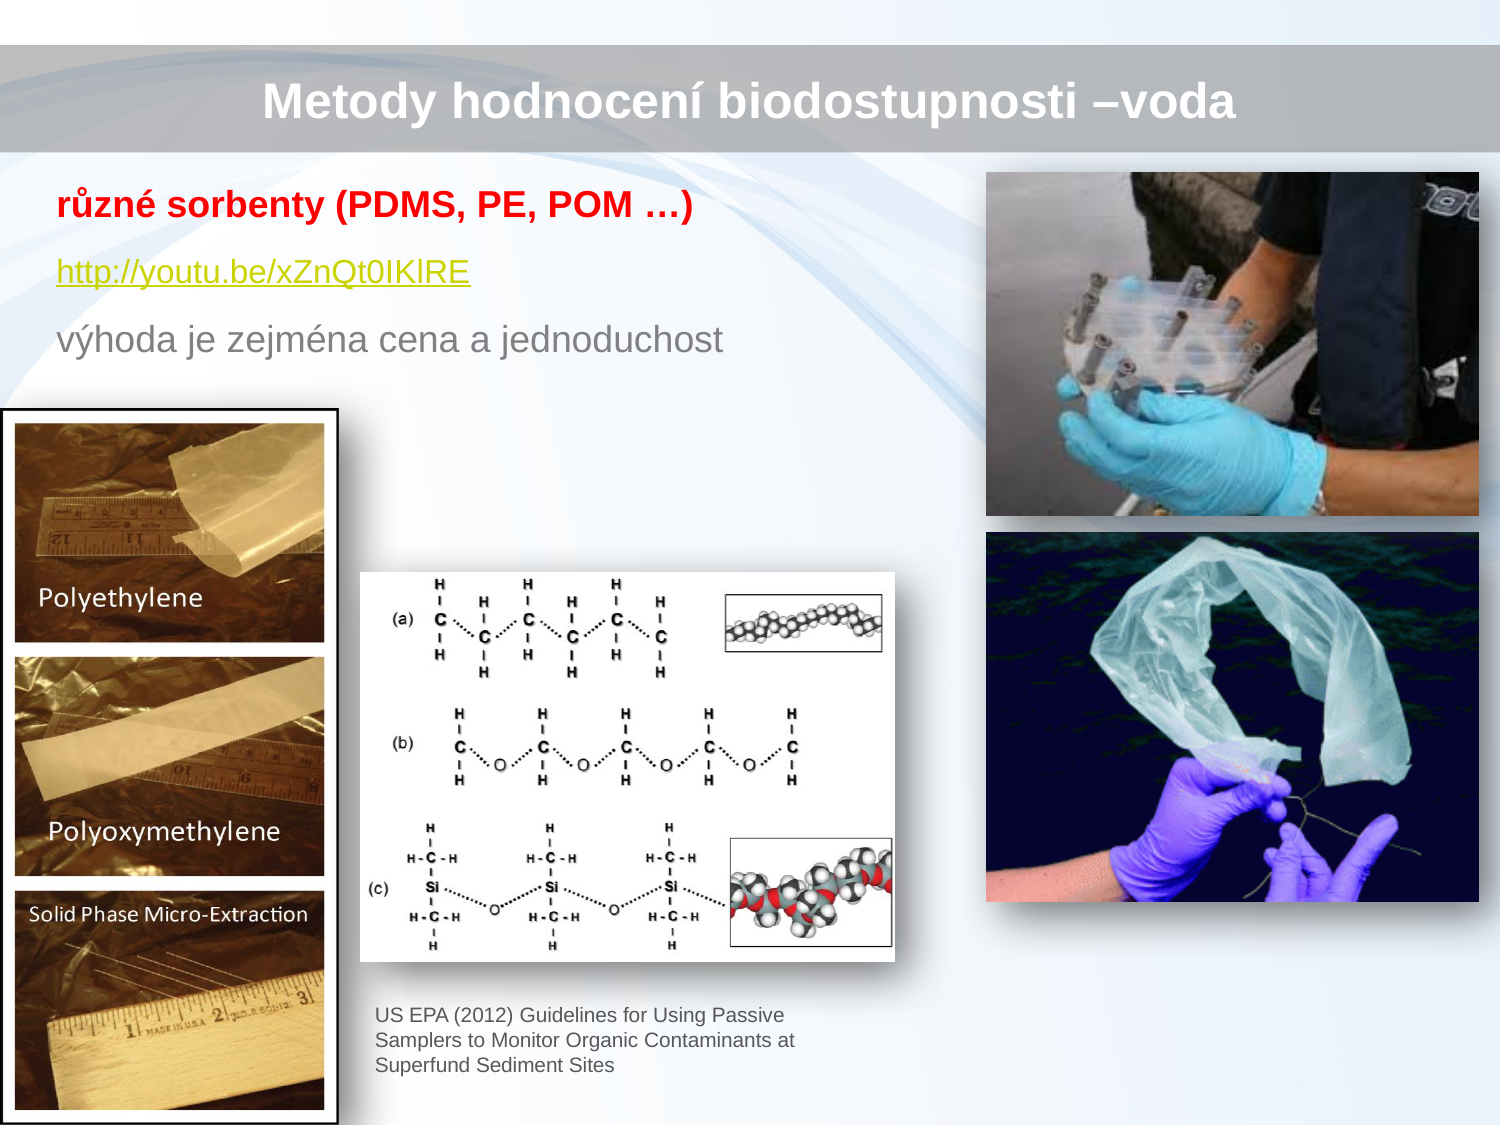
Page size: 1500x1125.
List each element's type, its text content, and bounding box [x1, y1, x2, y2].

picture [0, 153, 1500, 1125]
text_box US EPA (2012) Guidelines for Using Passive Samplers to Monitor Organic Contaminants at Superfund Sediment Sites [360, 994, 887, 1084]
picture [359, 571, 895, 963]
title Metody hodnocení biodostupnosti –voda [0, 45, 1500, 153]
list různé sorbenty (PDMS, PE, POM …) http://youtu.be/xZnQt0IKlRE výhoda je zejména cena a jednoduchost [41, 172, 1459, 1036]
picture [0, 0, 1500, 45]
